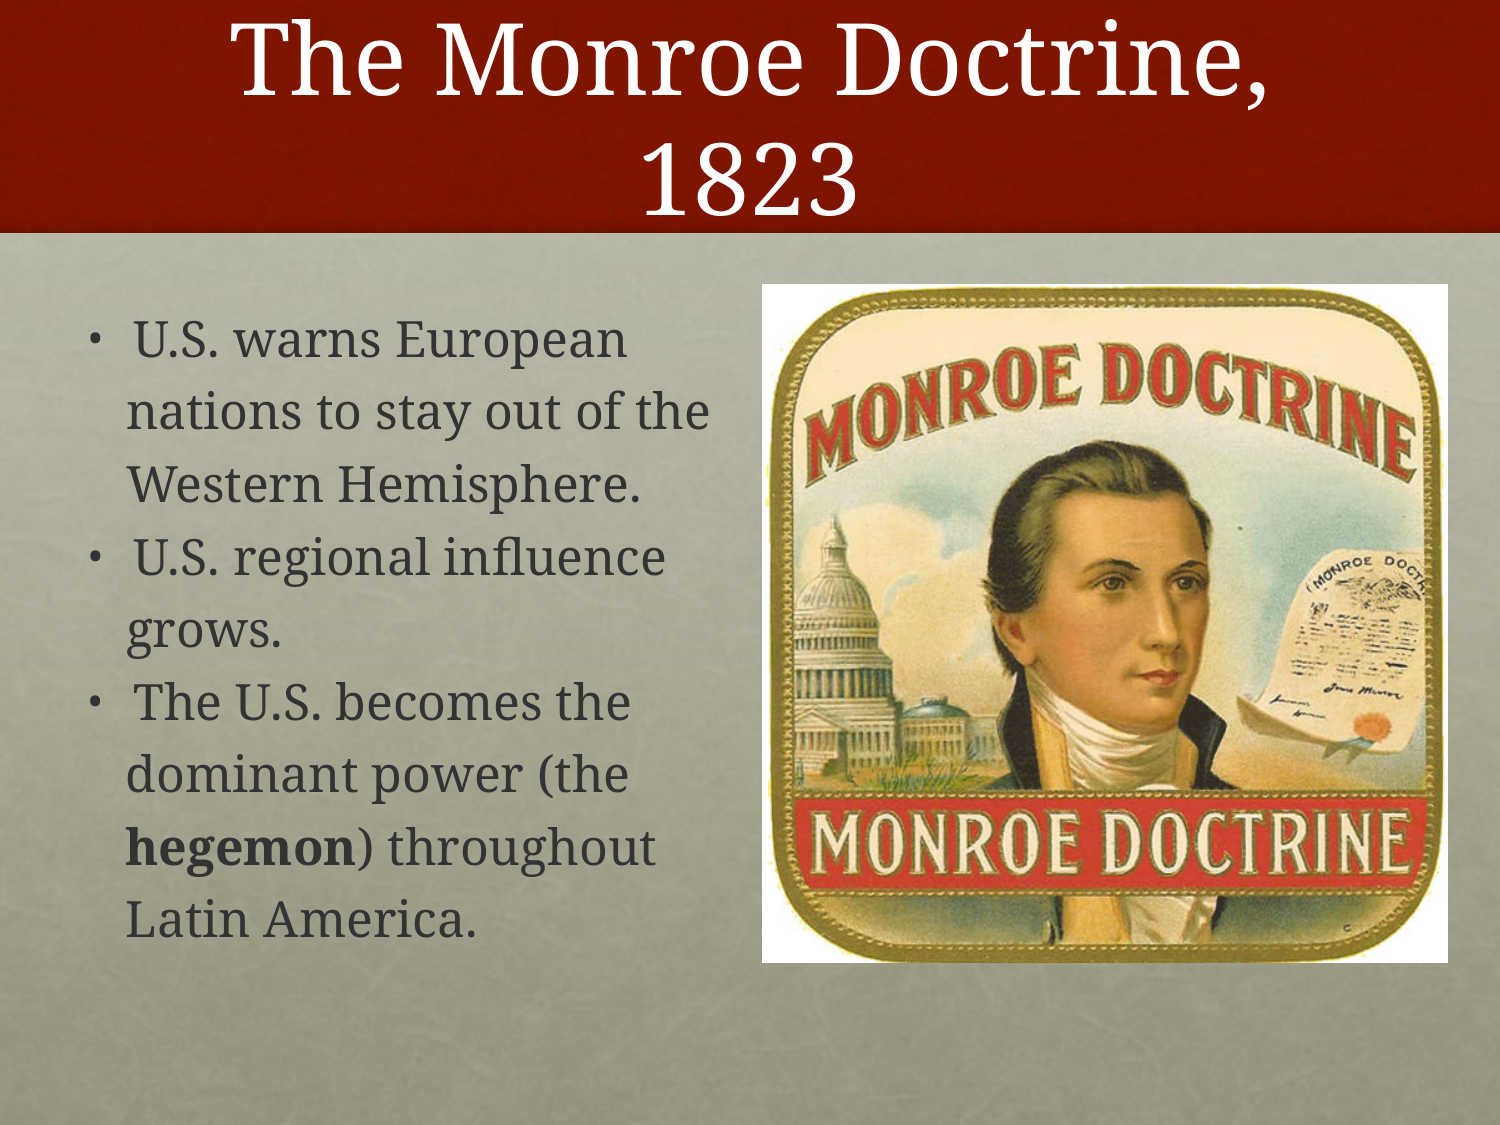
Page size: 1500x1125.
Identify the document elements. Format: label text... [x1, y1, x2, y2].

picture [0, 214, 1500, 1125]
title The Monroe Doctrine, 1823 [127, 10, 1372, 221]
list U.S. warns European nations to stay out of the Western Hemisphere. U.S. regional influence grows. The U.S. becomes the dominant power (the hegemon) throughout Latin America. [62, 299, 750, 1005]
